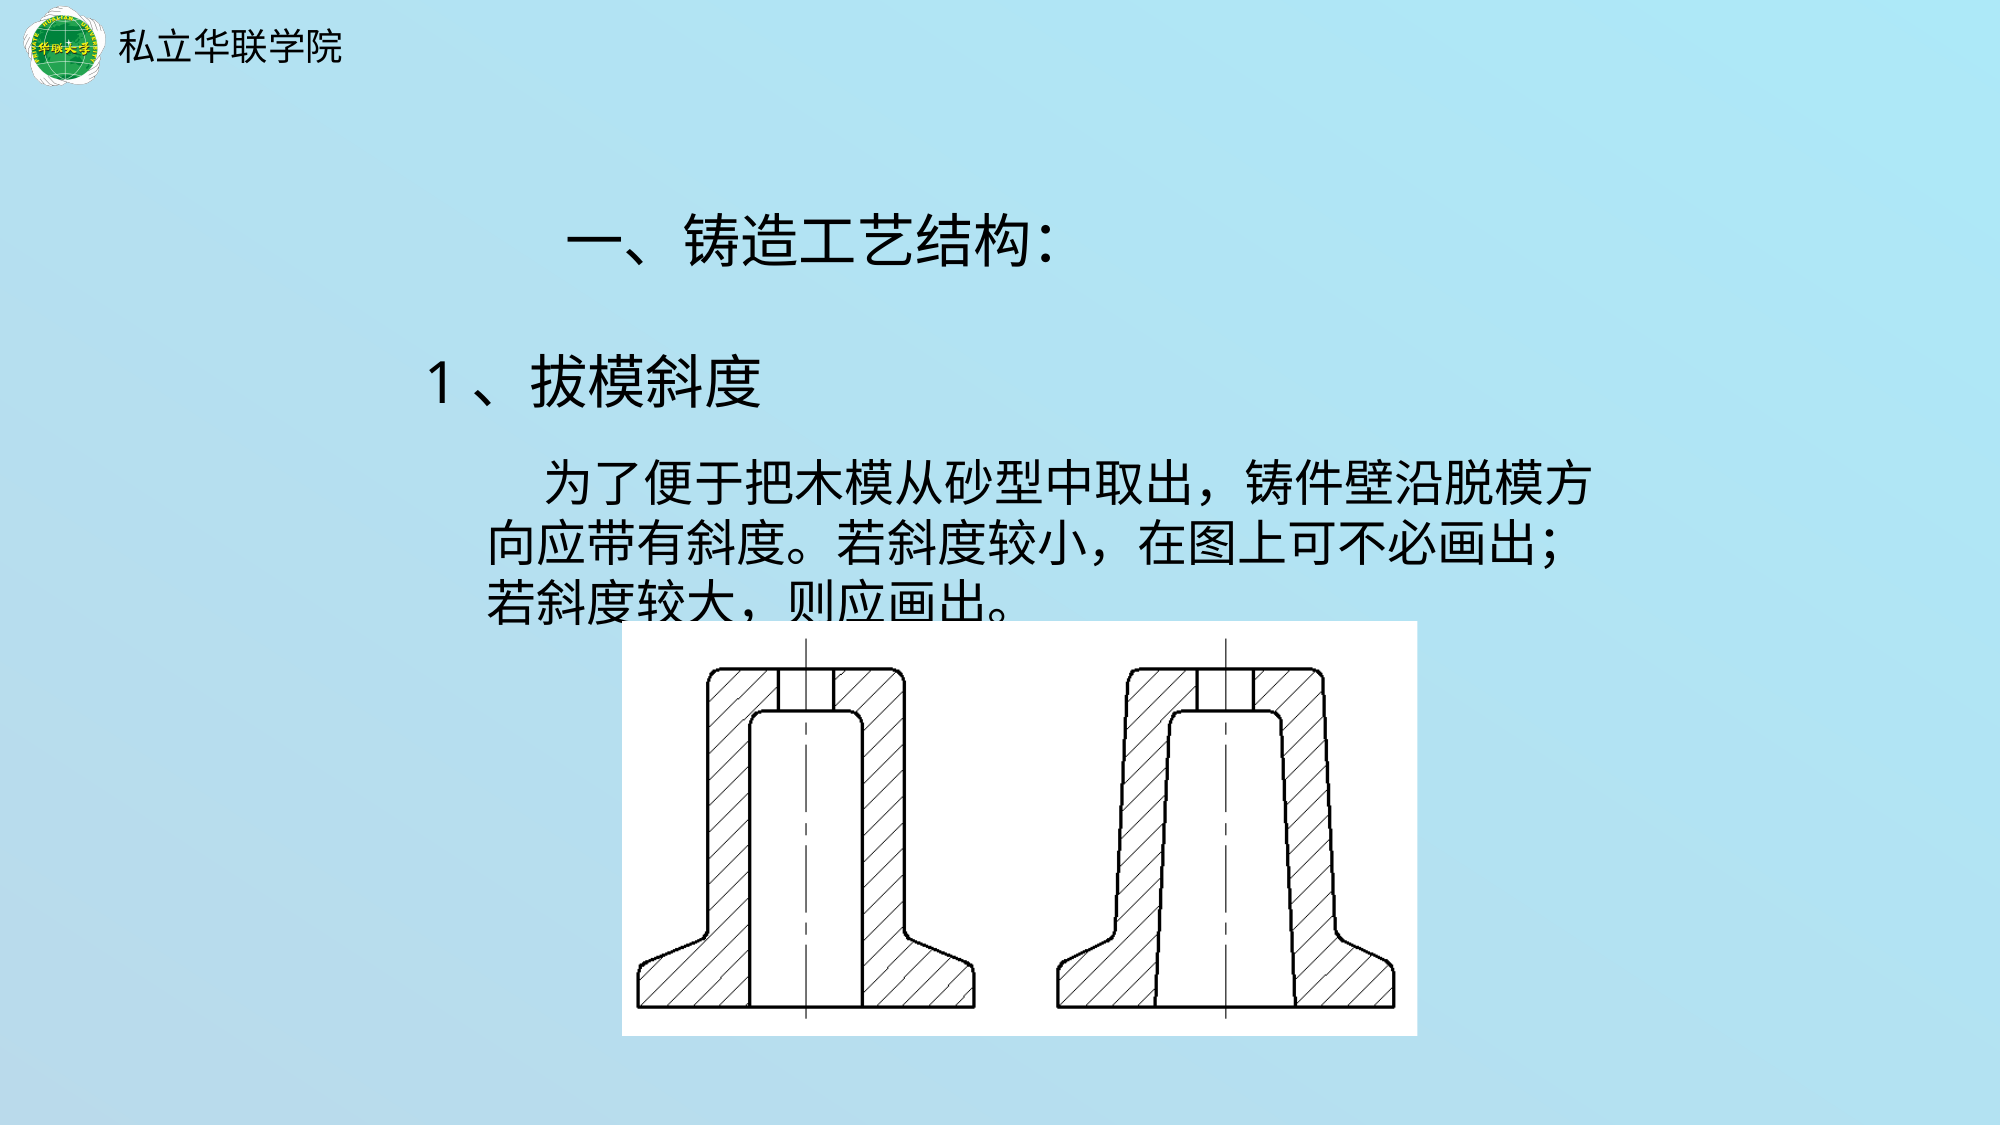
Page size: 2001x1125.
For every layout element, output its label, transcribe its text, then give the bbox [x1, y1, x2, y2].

picture [16, 1, 111, 90]
picture [621, 621, 1418, 1037]
text_box 为了便于把木模从砂型中取出，铸件壁沿脱模方 向应带有斜度。若斜度较小，在图上可不必画出； 若斜度较大，则应画出。 [472, 444, 1609, 639]
text_box 1、拔模斜度 [409, 338, 1048, 423]
text_box 一、铸造工艺结构： [550, 196, 1439, 282]
